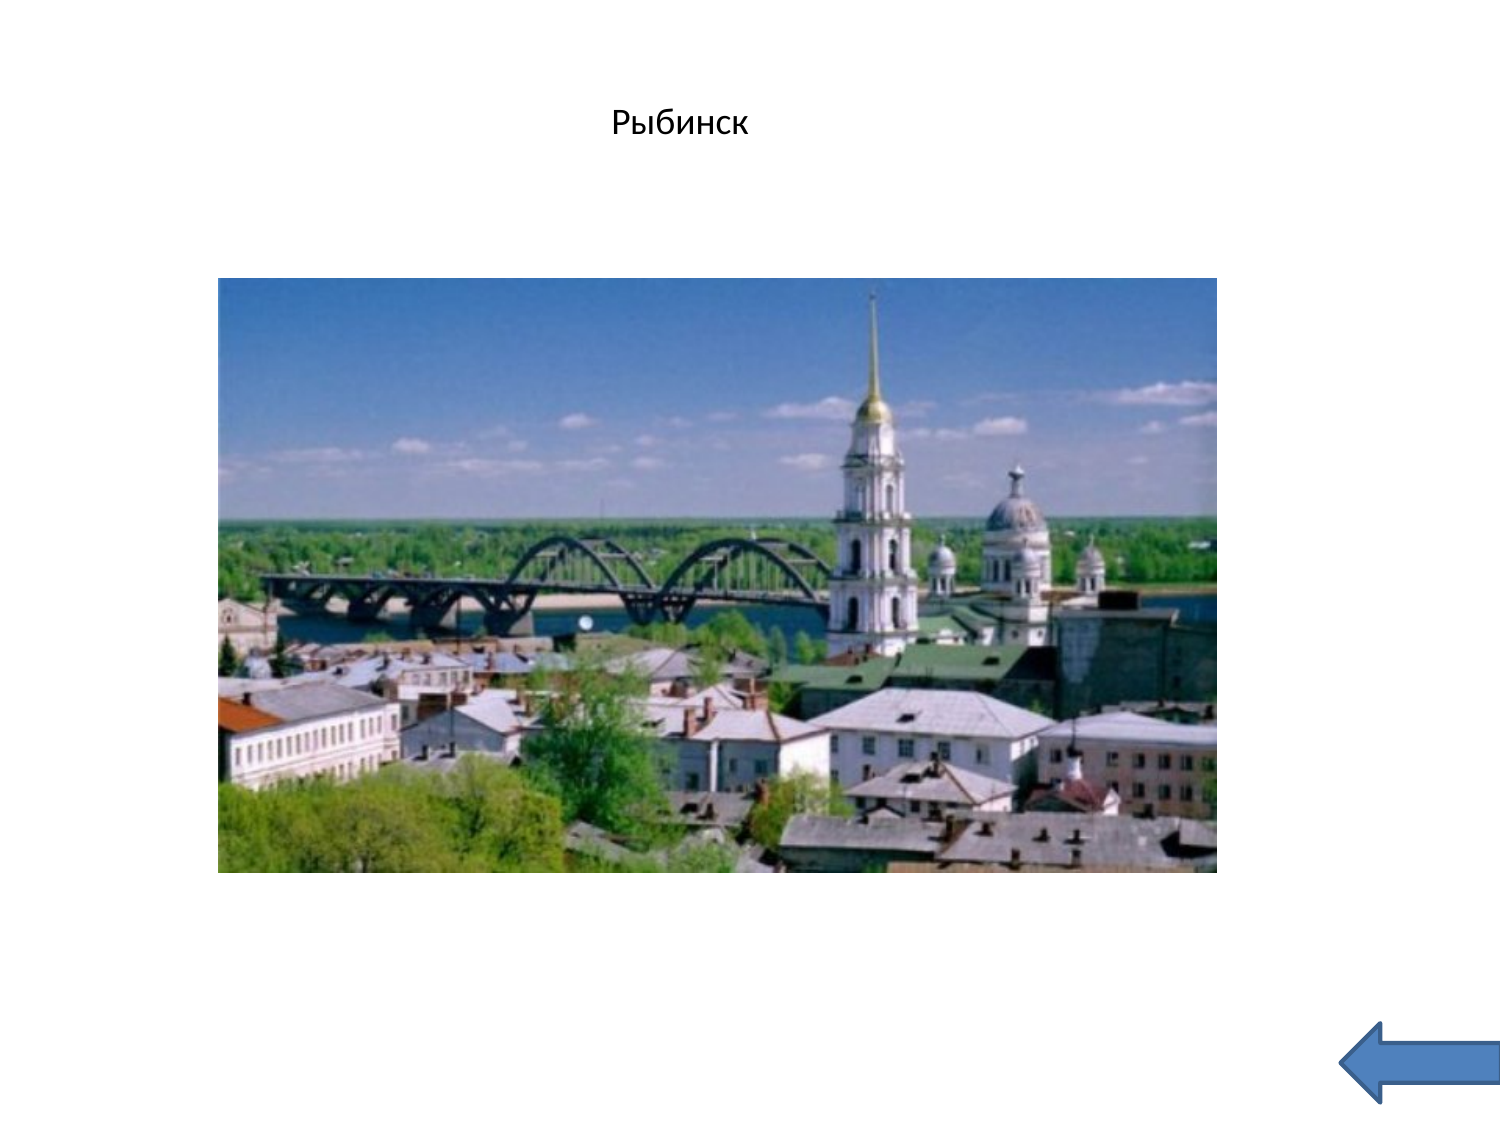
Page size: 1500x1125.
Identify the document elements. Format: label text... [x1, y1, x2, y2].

picture [218, 278, 1218, 873]
text_box [1338, 1021, 1500, 1105]
text_box Рыбинск [596, 89, 1010, 150]
